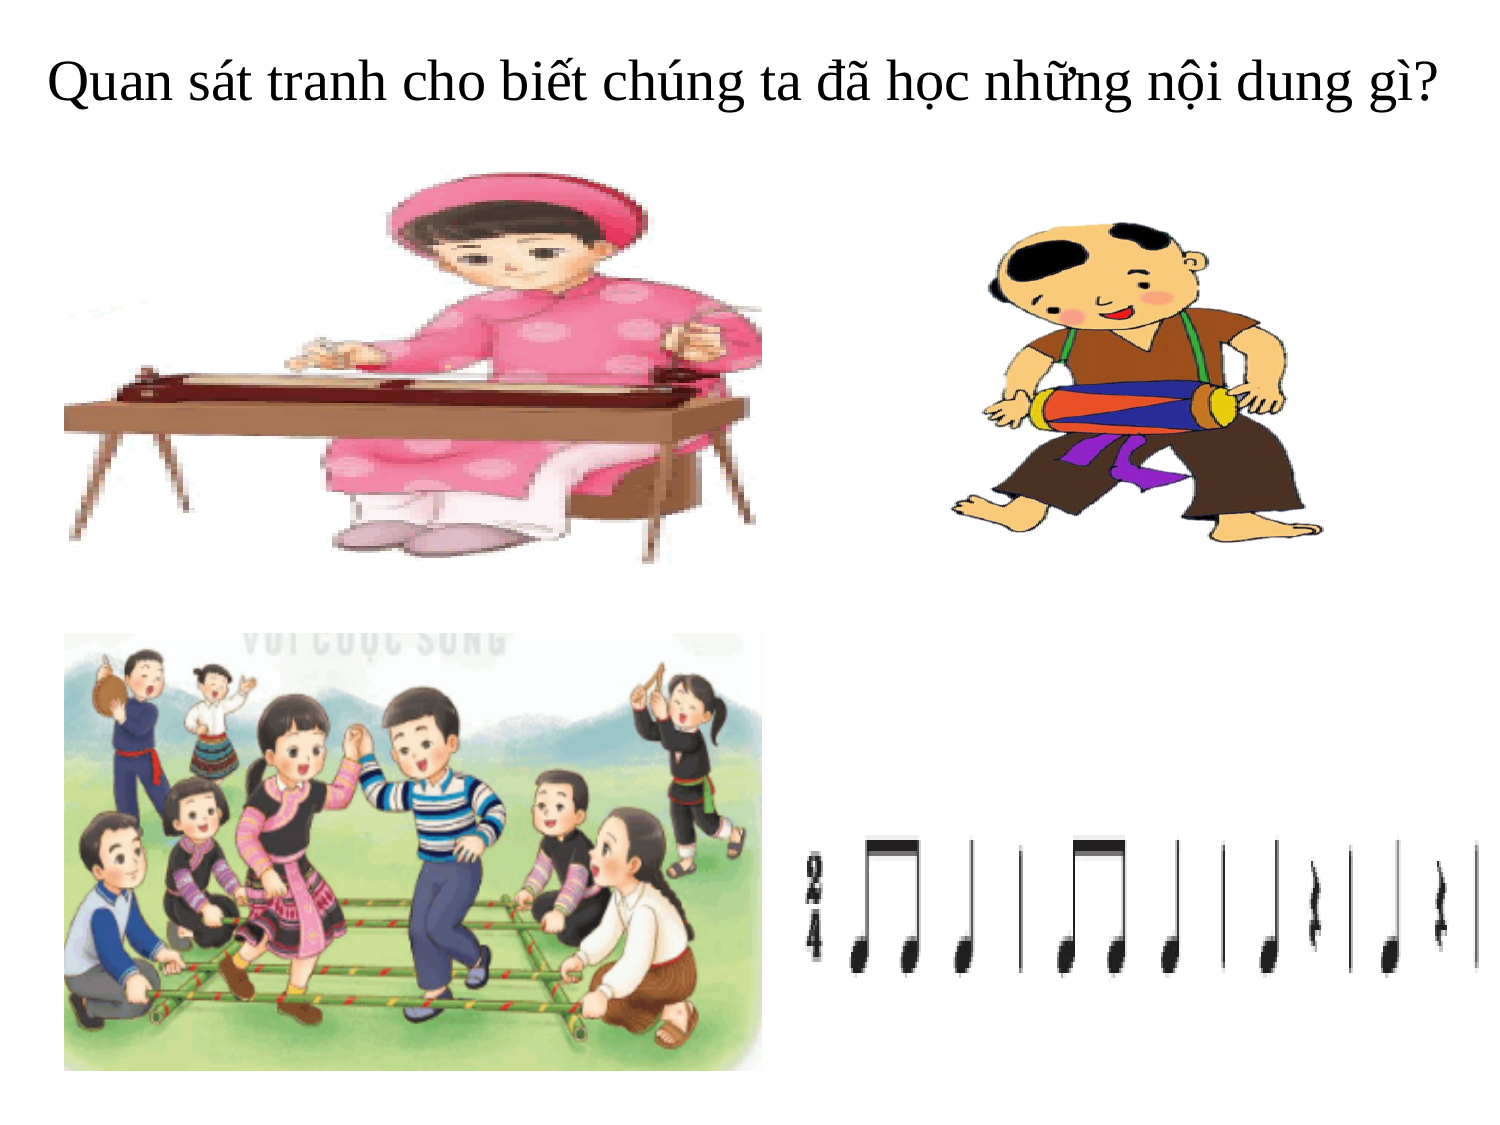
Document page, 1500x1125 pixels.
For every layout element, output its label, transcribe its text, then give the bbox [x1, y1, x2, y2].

picture [64, 633, 763, 1071]
picture [64, 172, 763, 565]
picture [800, 172, 1459, 565]
title Quan sát tranh cho biết chúng ta đã học những nội dung gì? [29, 19, 1459, 135]
picture [800, 798, 1483, 1000]
